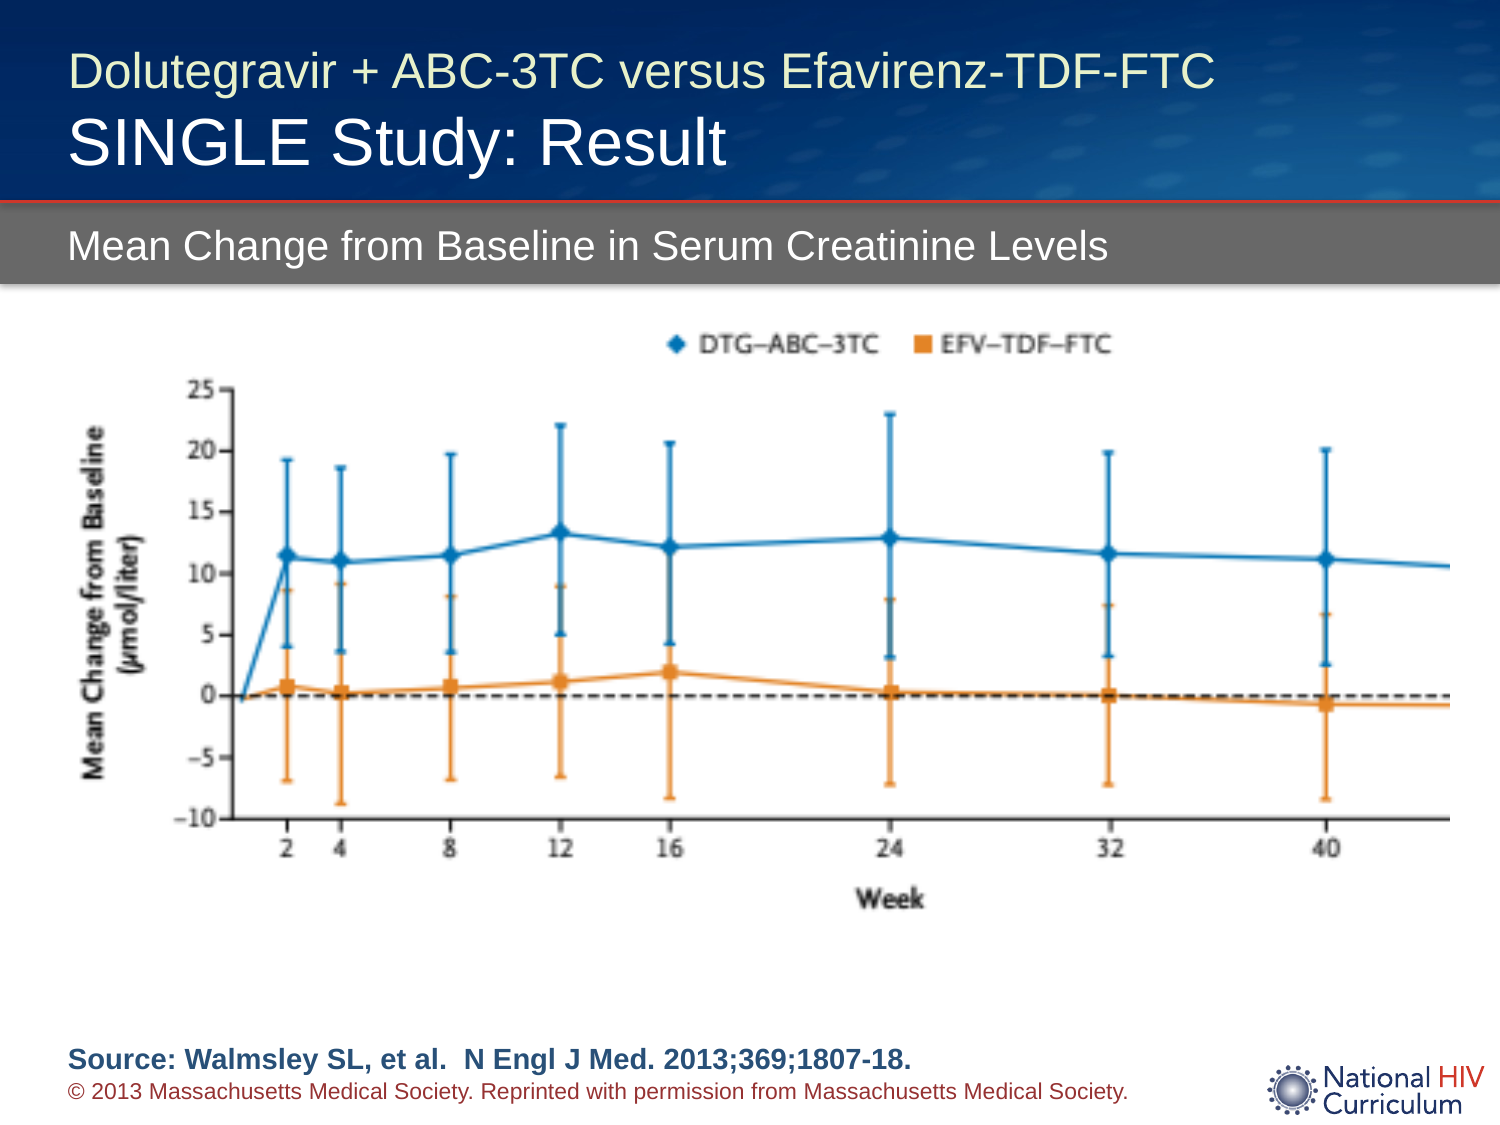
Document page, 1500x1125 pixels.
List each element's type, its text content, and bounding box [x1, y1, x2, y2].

picture [0, 0, 1500, 200]
title Dolutegravir + ABC-3TC versus Efavirenz-TDF-FTC SINGLE Study: Result [53, 19, 1447, 199]
picture [43, 314, 1451, 926]
list Mean Change from Baseline in Serum Creatinine Levels [52, 205, 1448, 281]
list Source: Walmsley SL, et al. N Engl J Med. 2013;369;1807-18. © 2013 Massachusetts Medical Society. Reprinted with permission from Massachusetts Medical Society. [53, 1037, 1500, 1113]
